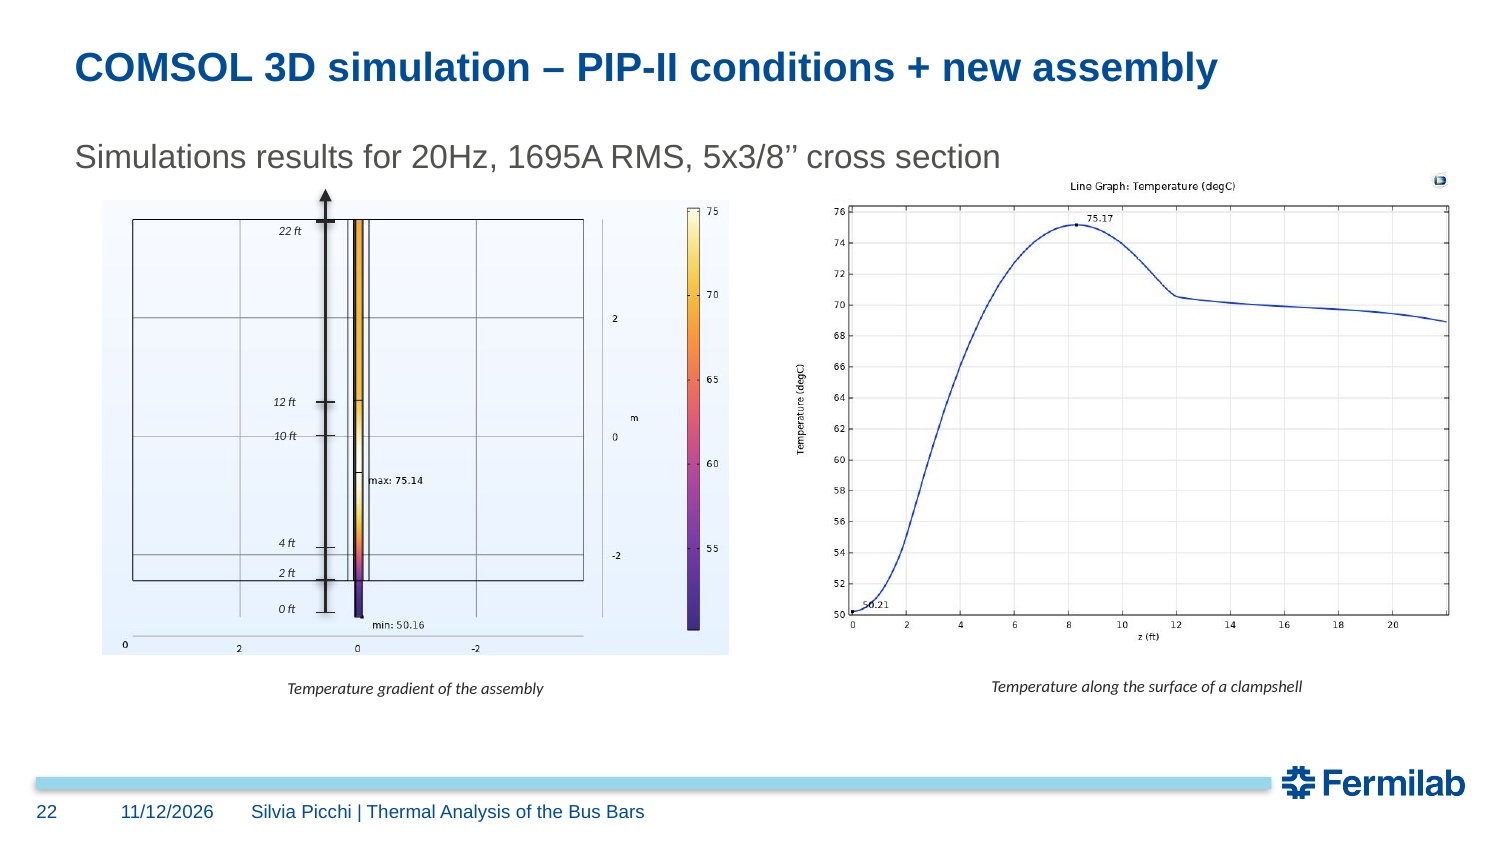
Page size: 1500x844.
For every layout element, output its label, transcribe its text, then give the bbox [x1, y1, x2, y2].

footer Silvia Picchi | Thermal Analysis of the Bus Bars [251, 800, 1279, 831]
slide_number 22 [36, 800, 105, 830]
picture [795, 172, 1452, 642]
picture [1282, 766, 1465, 799]
list Simulations results for 20Hz, 1695A RMS, 5x3/8’’ cross section [74, 134, 1386, 582]
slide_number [120, 800, 232, 830]
text_box Temperature along the surface of a clampshell [962, 668, 1331, 704]
title COMSOL 3D simulation – PIP-II conditions + new assembly [74, 37, 1500, 90]
text_box Temperature gradient of the assembly [231, 670, 600, 705]
picture [102, 200, 729, 655]
